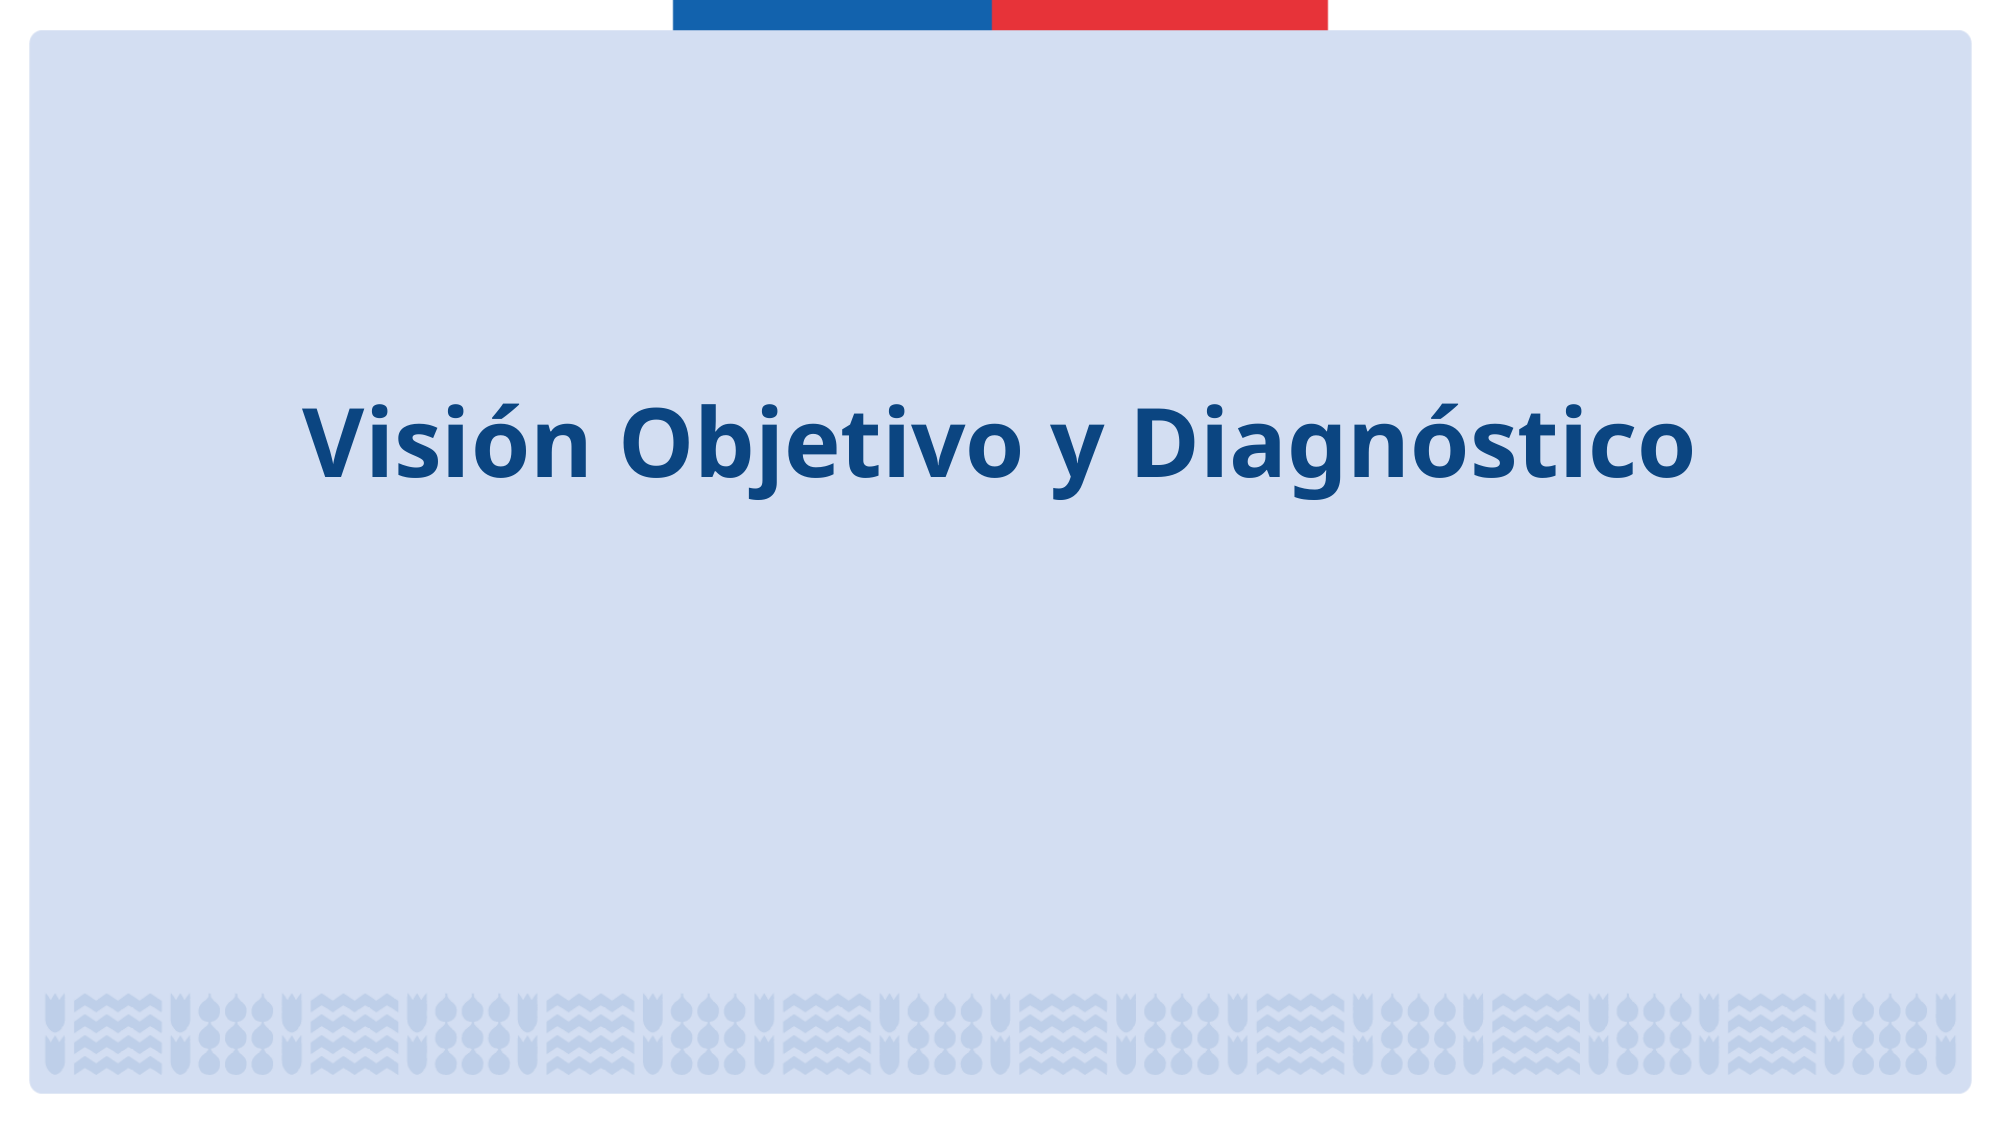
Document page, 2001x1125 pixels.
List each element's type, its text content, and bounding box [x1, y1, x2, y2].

picture [0, 0, 2001, 1125]
title Visión Objetivo y Diagnóstico [137, 373, 1863, 512]
